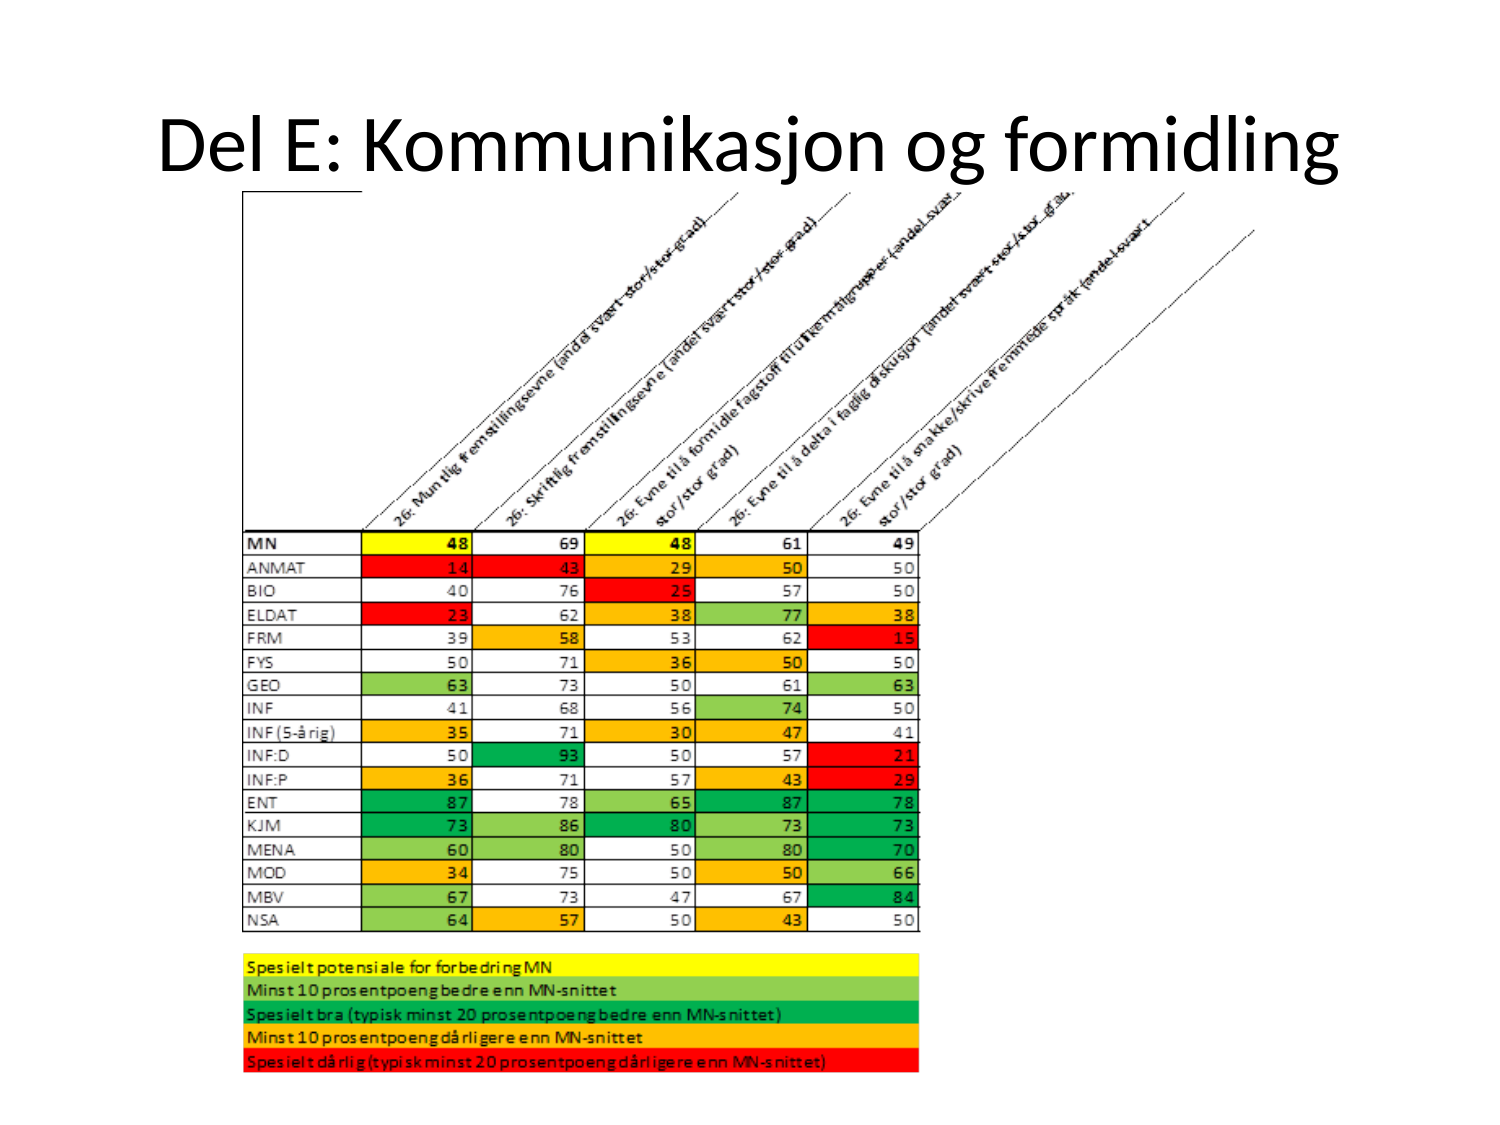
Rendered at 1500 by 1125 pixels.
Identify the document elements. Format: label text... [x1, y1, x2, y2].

title Del E: Kommunikasjon og formidling [75, 45, 1425, 233]
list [241, 191, 1259, 1076]
